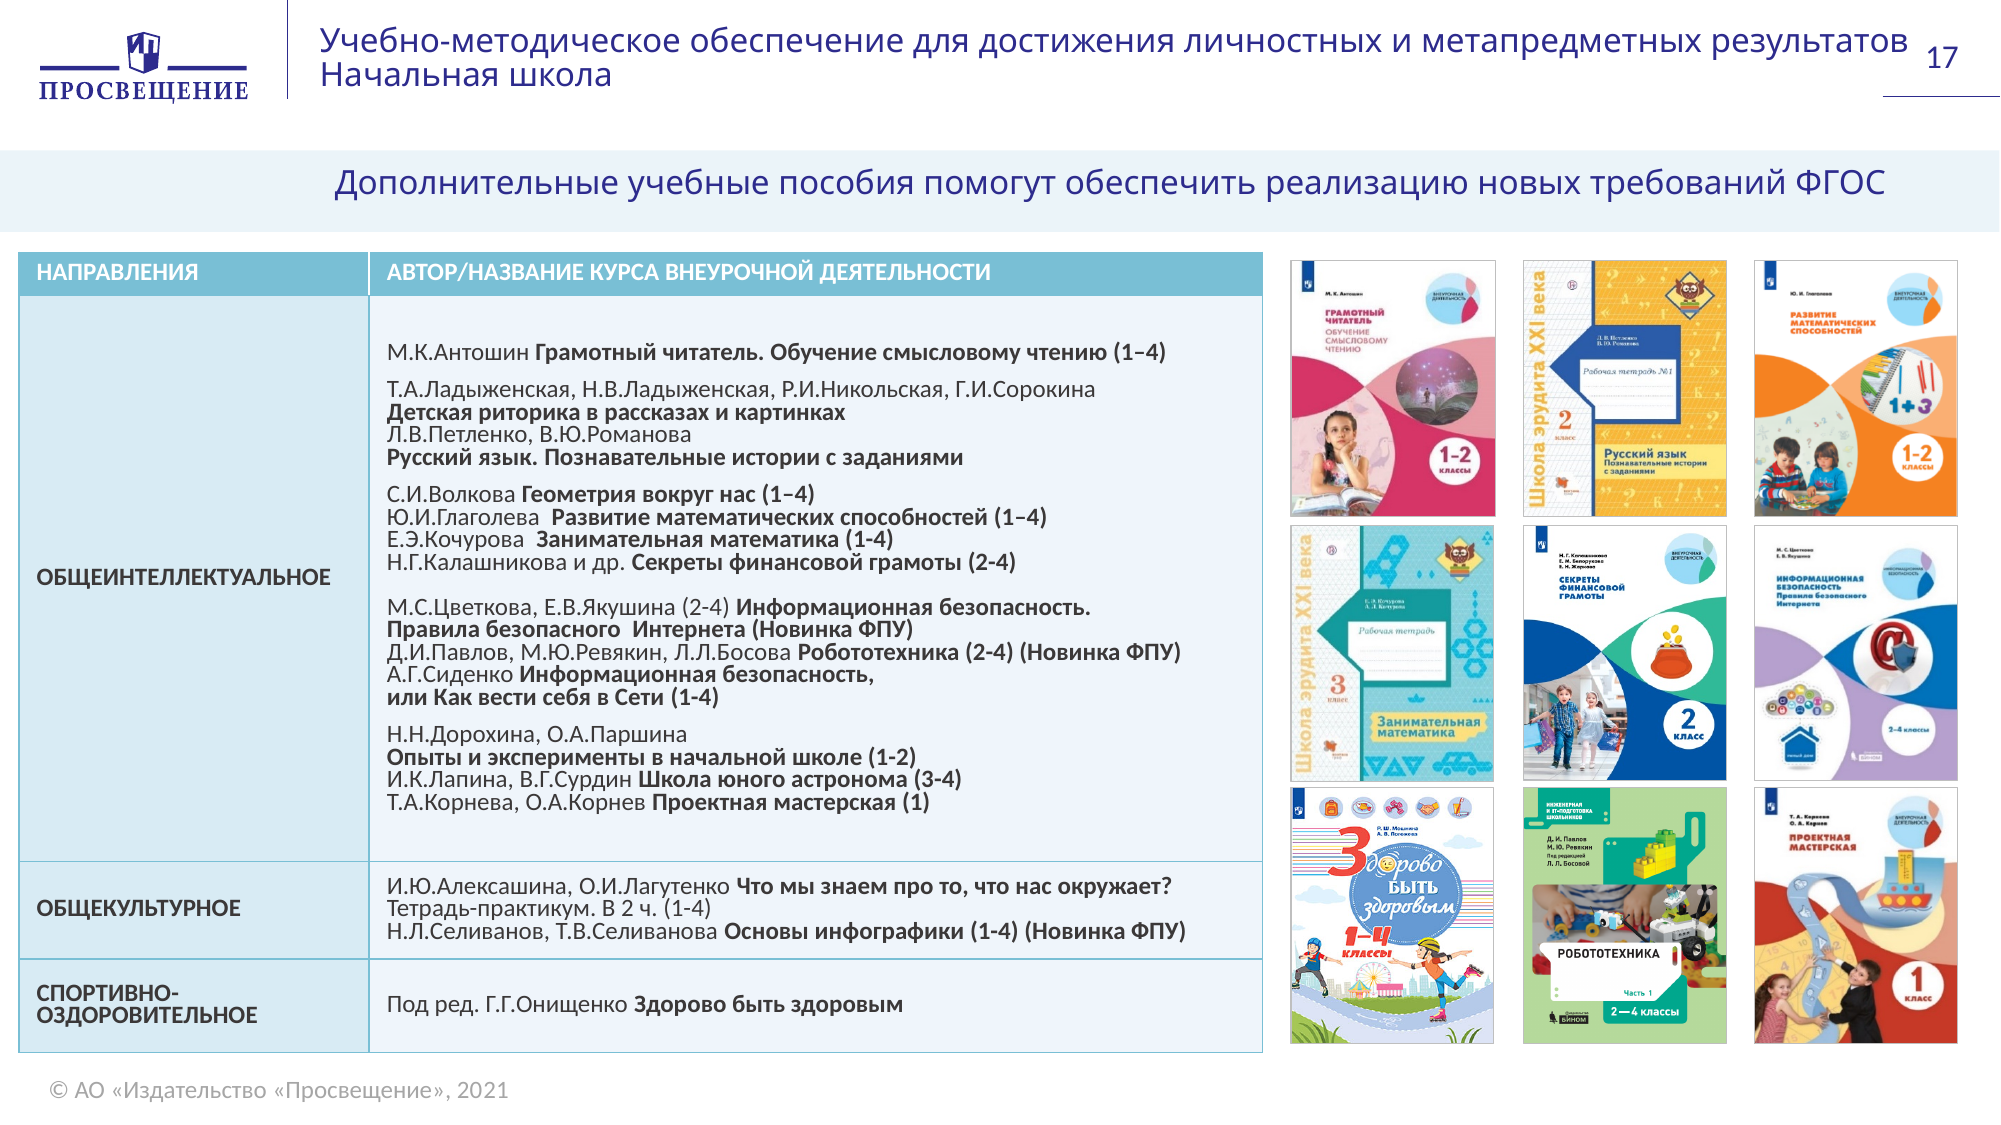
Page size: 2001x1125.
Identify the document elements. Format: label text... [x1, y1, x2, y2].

picture [1524, 261, 1726, 516]
picture [1754, 787, 1957, 1044]
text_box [39, 31, 248, 104]
text_box Учебно-методическое обеспечение для достижения личностных и метапредметных результатов Начальная школа [304, 17, 1951, 101]
table_cell ОБЩЕИНТЕЛЛЕКТУАЛЬНОЕ [20, 296, 368, 861]
picture [1291, 525, 1494, 781]
text_box Дополнительные учебные пособия помогут обеспечить реализацию новых требований ФГОС [320, 153, 1989, 209]
picture [1524, 787, 1726, 1044]
table_header АВТОР/НАЗВАНИЕ КУРСА ВНЕУРОЧНОЙ ДЕЯТЕЛЬНОСТИ [370, 253, 1262, 295]
picture [1754, 261, 1957, 516]
slide_number 17 [1855, 26, 1974, 85]
picture [1524, 526, 1726, 781]
table_header НАПРАВЛЕНИЯ [20, 253, 368, 295]
table_cell И.Ю.Алексашина, О.И.Лагутенко Что мы знаем про то, что нас окружает? Тетрадь-практикум. В 2 ч. (1-4) Н.Л.Селиванов, Т.В.Селиванова Основы инфографики (1-4) (Новинка ФПУ) [370, 862, 1262, 958]
table_cell СПОРТИВНО­-ОЗДОРОВИТЕЛЬНОЕ [20, 960, 368, 1052]
table_cell ОБЩЕКУЛЬТУРНОЕ [20, 862, 368, 958]
table_cell М.К.Антошин Грамотный читатель. Обучение смысловому чтению (1–4) Т.А.Ладыженская, Н.В.Ладыженская, Р.И.Никольская, Г.И.Сорокина Детская риторика в рассказах и картинках Л.В.Петленко, В.Ю.Романова Русский язык. Познавательные истории с заданиями С.И.Волкова Геометрия вокруг нас (1–4) Ю.И.Глаголева Развитие математических способностей (1–4) Е.Э.Кочурова Занимательная математика (1-4) Н.Г.Калашникова и др. Секреты финансовой грамоты (2-4) М.С.Цветкова, Е.В.Якушина (2-4) Информационная безопасность. Правила безопасного Интернета (Новинка ФПУ) Д.И.Павлов, М.Ю.Ревякин, Л.Л.Босова Робототехника (2-4) (Новинка ФПУ) А.Г.Сиденко Информационная безопасность, или Как вести себя в Сети (1-4) Н.Н.Дорохина, О.А.Паршина Опыты и эксперименты в начальной школе (1-2) И.К.Лапина, В.Г.Сурдин Школа юного астронома (3-4) Т.А.Корнева, О.А.Корнев Проектная мастерская (1) [370, 296, 1262, 861]
picture [1755, 526, 1957, 781]
text_box [0, 149, 2000, 233]
picture [1291, 787, 1494, 1044]
picture [1291, 261, 1495, 516]
text_box © АО «Издательство «Просвещение», 2021 [48, 1073, 609, 1104]
table_cell Под ред. Г.Г.Онищенко Здорово быть здоровым [370, 960, 1262, 1052]
